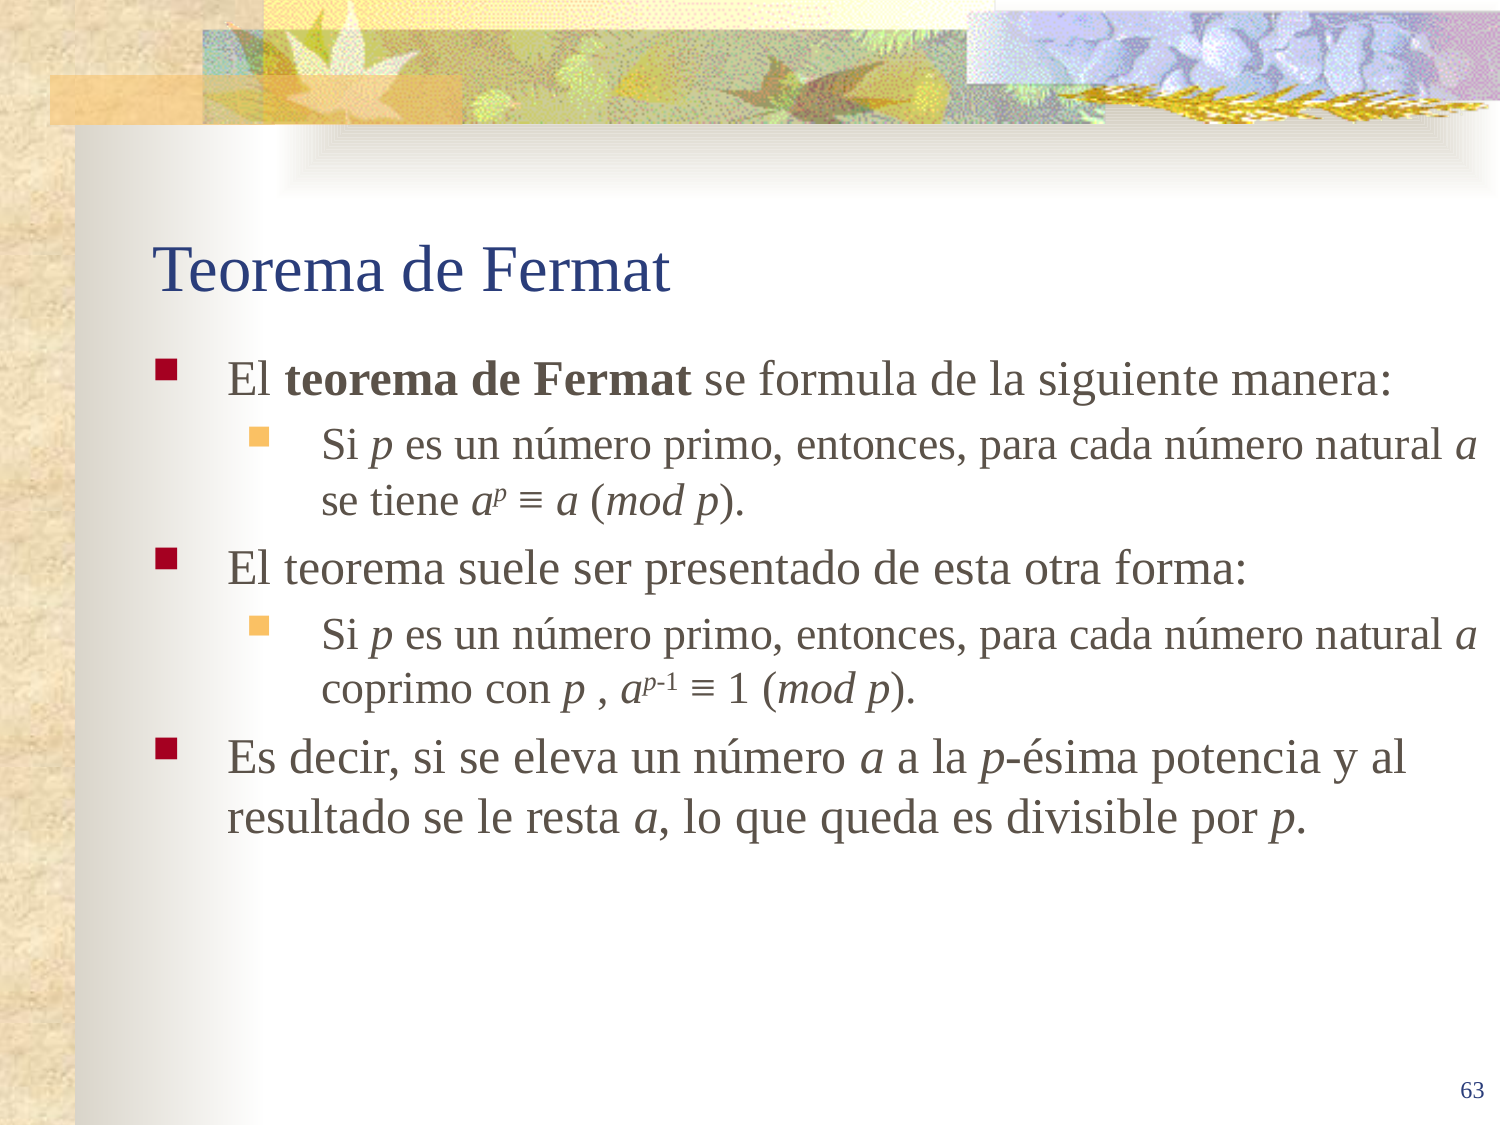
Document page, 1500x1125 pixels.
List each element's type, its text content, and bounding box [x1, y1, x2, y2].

title Teorema de Fermat [137, 87, 1500, 313]
list El teorema de Fermat se formula de la siguiente manera: Si p es un número primo, entonces, para cada número natural a se tiene ap ≡ a (mod p). El teorema suele ser presentado de esta otra forma: Si p es un número primo, entonces, para cada número natural a coprimo con p , ap-1 ≡ 1 (mod p). Es decir, si se eleva un número a a la p-ésima potencia y al resultado se le resta a, lo que queda es divisible por p. [137, 337, 1500, 1125]
slide_number 63 [1349, 1051, 1500, 1125]
picture [0, 0, 1500, 1125]
